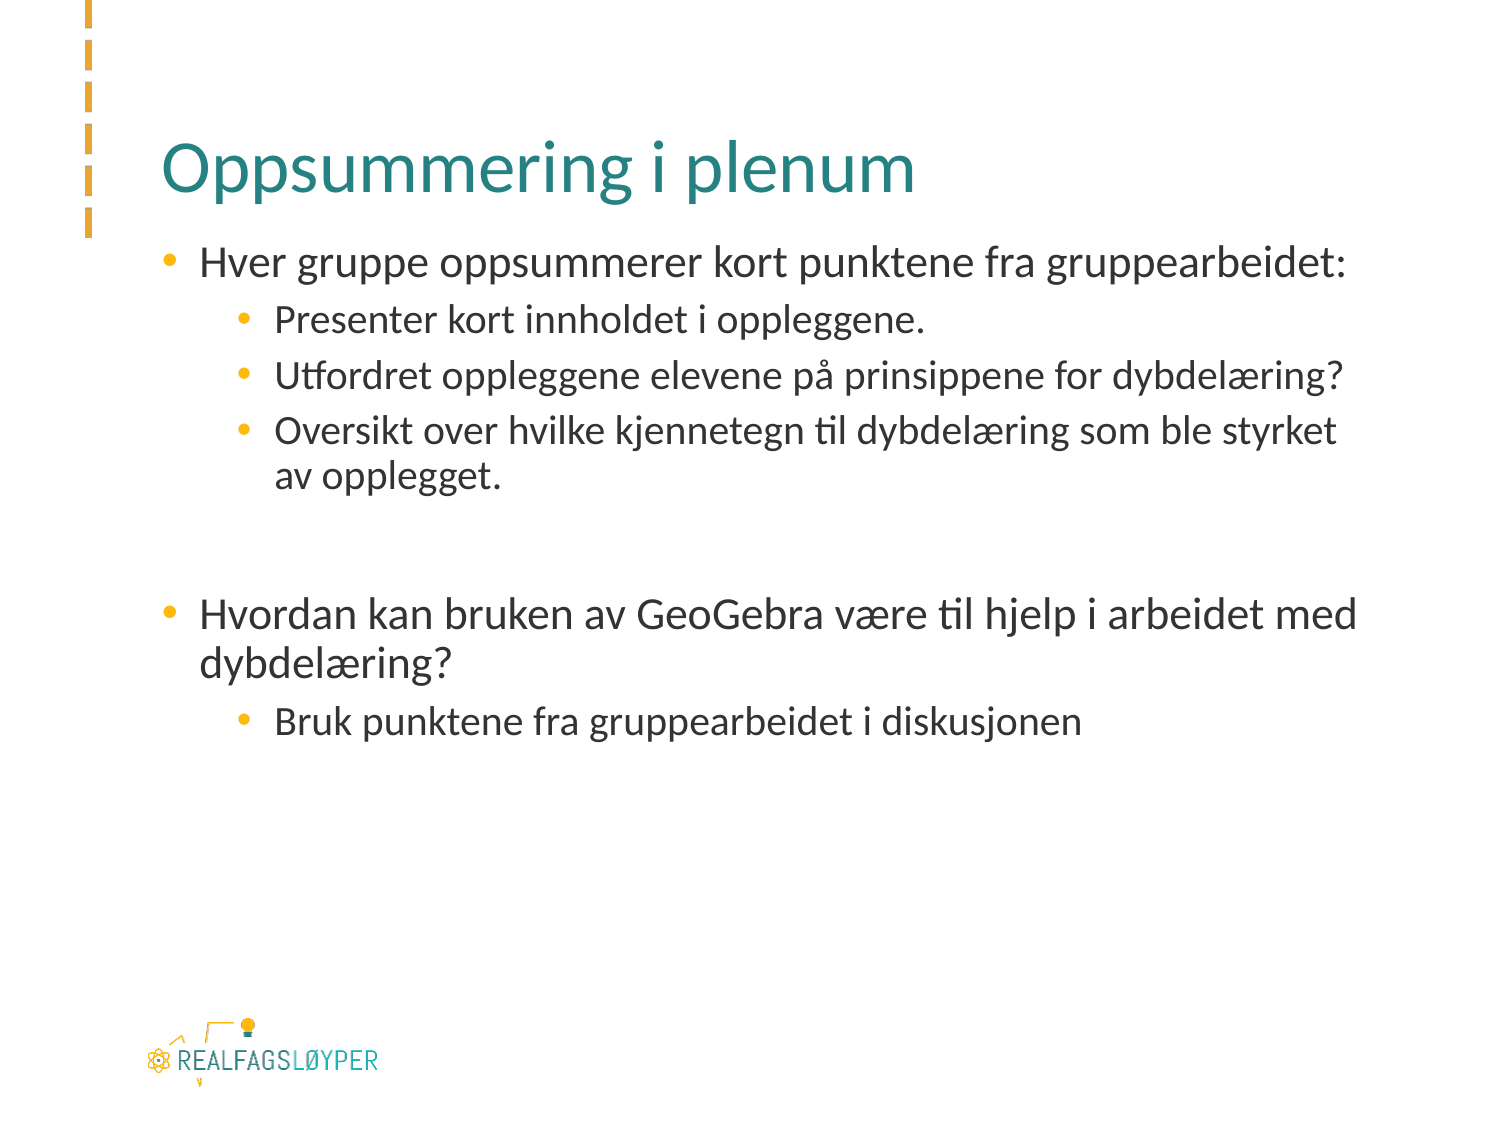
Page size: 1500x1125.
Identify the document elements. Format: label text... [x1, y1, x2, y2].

list Hver gruppe oppsummerer kort punktene fra gruppearbeidet: Presenter kort innholdet i oppleggene. Utfordret oppleggene elevene på prinsippene for dybdelæring? Oversikt over hvilke kjennetegn til dybdelæring som ble styrket av opplegget. Hvordan kan bruken av GeoGebra være til hjelp i arbeidet med dybdelæring? Bruk punktene fra gruppearbeidet i diskusjonen [146, 230, 1391, 986]
title Oppsummering i plenum [146, 59, 1391, 230]
picture [85, 0, 92, 238]
picture [146, 1018, 380, 1089]
